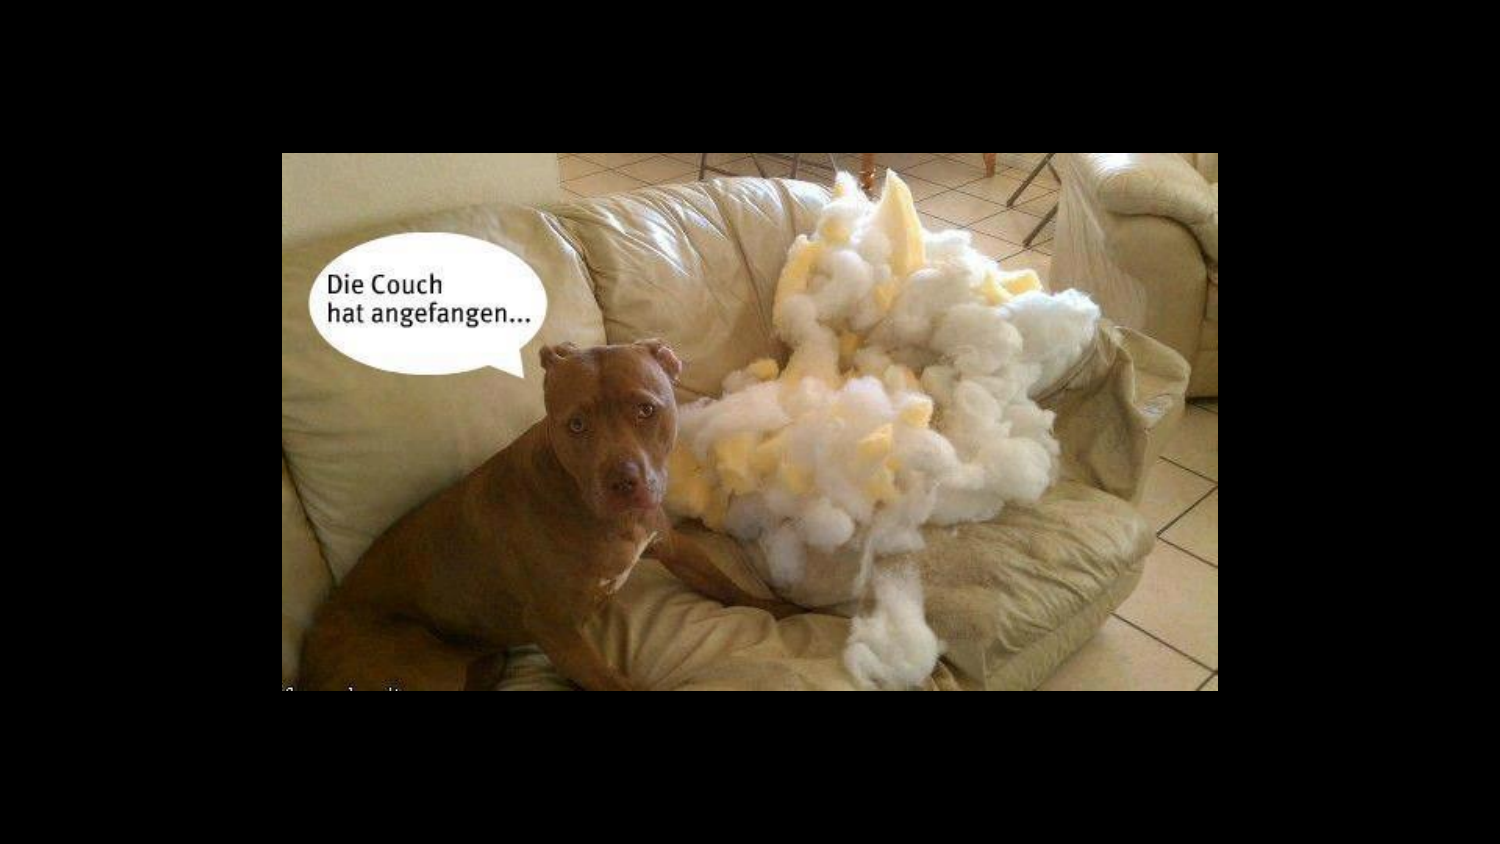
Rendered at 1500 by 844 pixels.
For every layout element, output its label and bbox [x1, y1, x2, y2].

picture [281, 152, 1219, 691]
